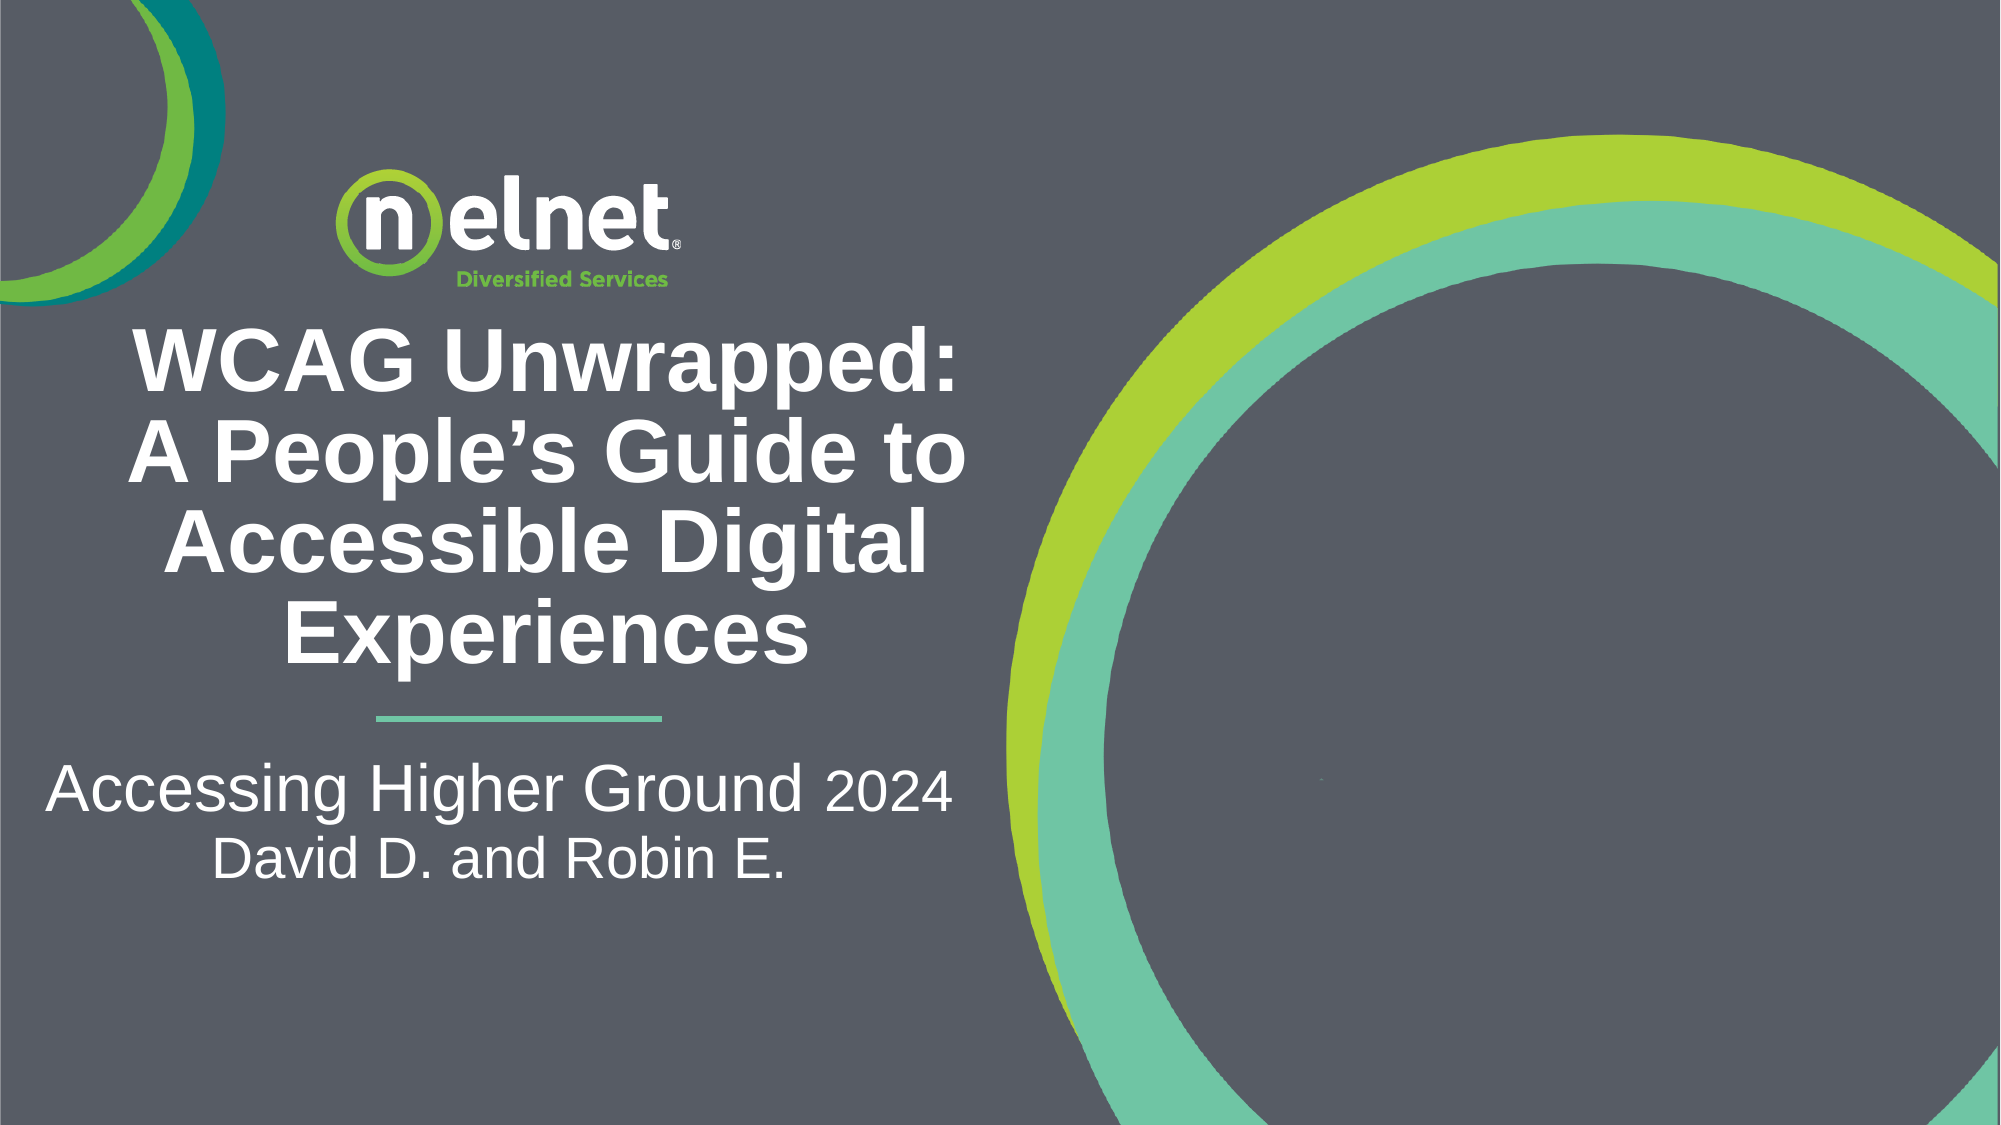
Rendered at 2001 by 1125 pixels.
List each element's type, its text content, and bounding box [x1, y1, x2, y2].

title WCAG Unwrapped: A People’s Guide to Accessible Digital Experiences [0, 309, 1174, 689]
picture [0, 0, 2001, 1125]
subtitle Accessing Higher Ground 2024 David D. and Robin E. [0, 743, 1000, 910]
